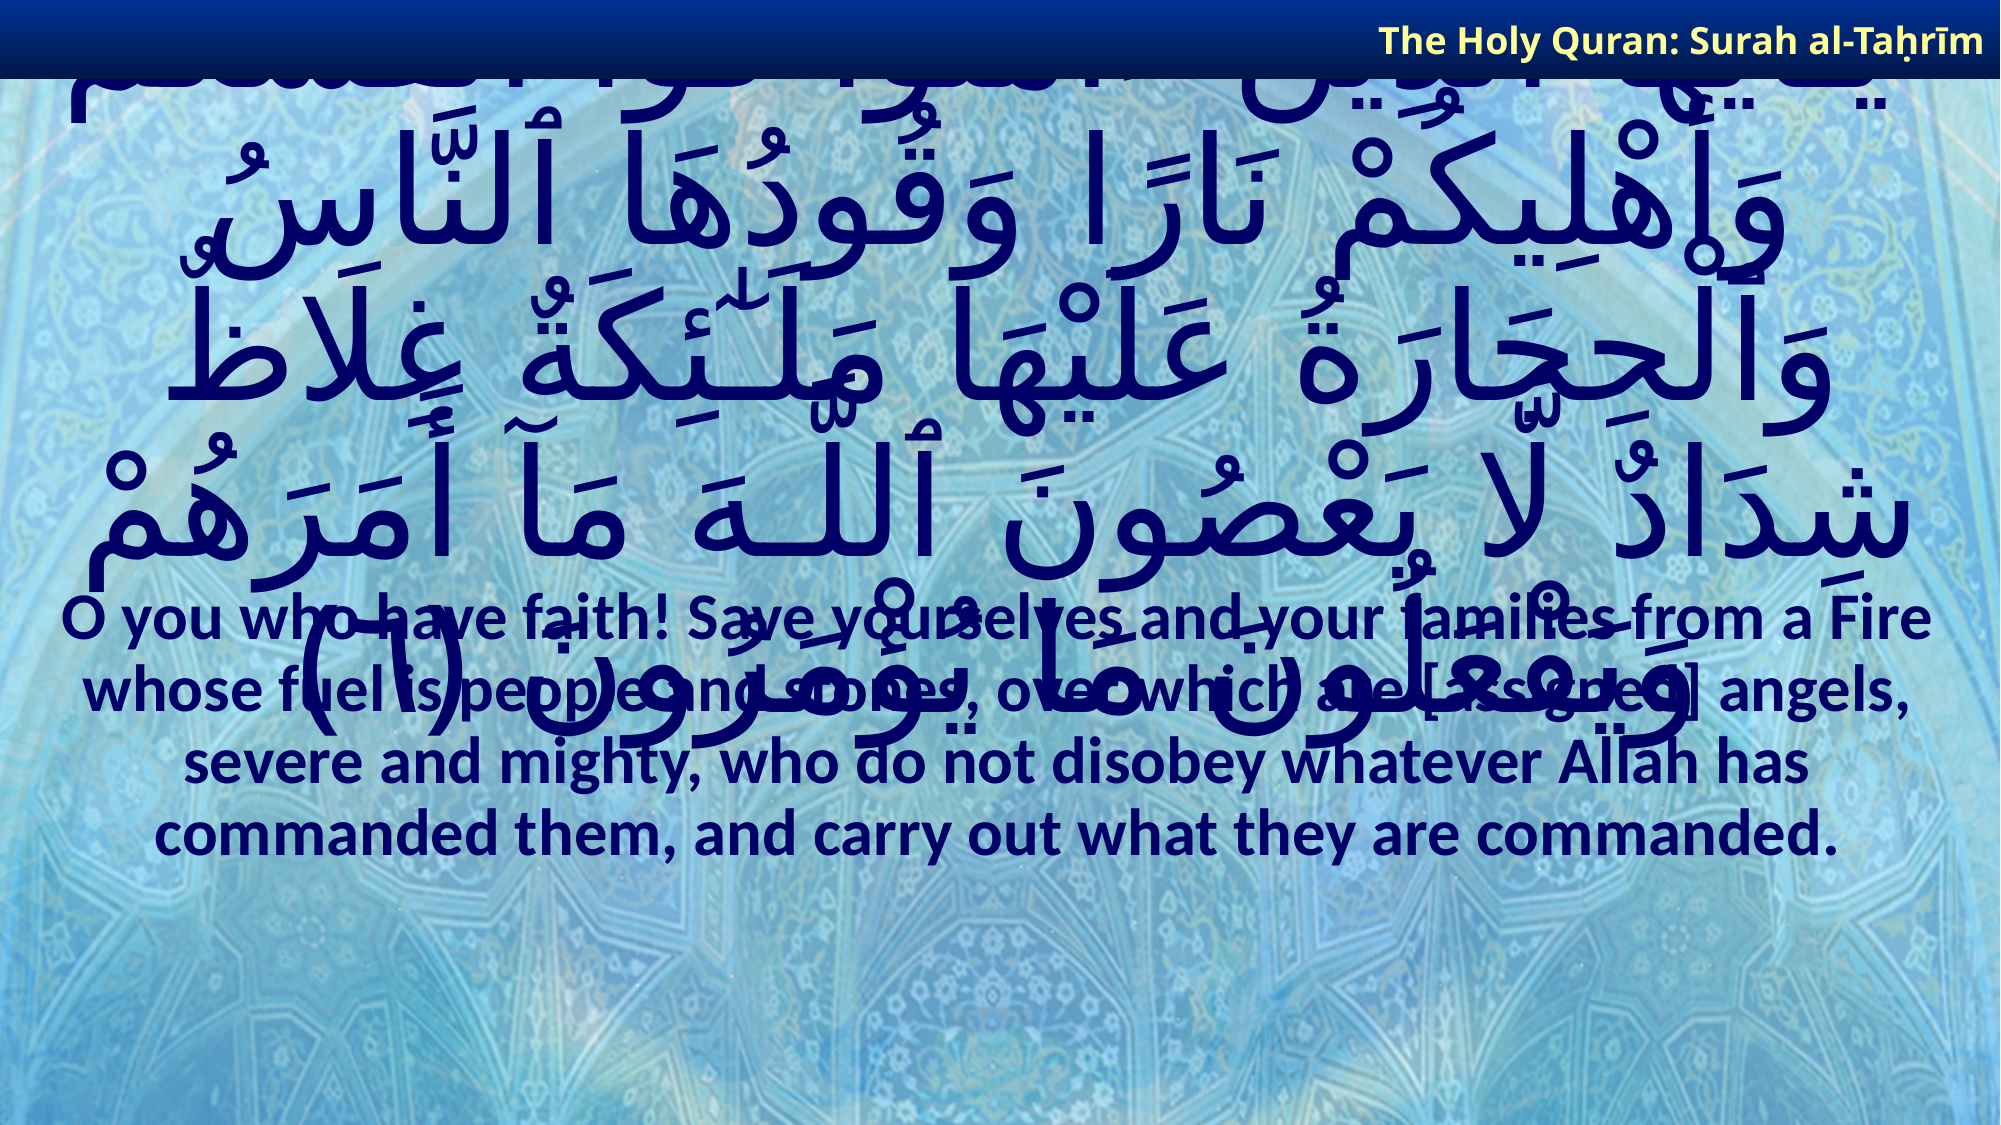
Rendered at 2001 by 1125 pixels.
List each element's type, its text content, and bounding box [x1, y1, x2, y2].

text_box The Holy Quran: Surah al-Taḥrīm [0, 0, 2000, 79]
picture [0, 0, 2001, 1125]
title يَـٰٓأَيُّهَا ٱلَّذِينَ ءَامَنُوا۟ قُوٓا۟ أَنفُسَكُمْ وَأَهْلِيكُمْ نَارًا وَقُودُهَا ٱلنَّاسُ وَٱلْحِجَارَةُ عَلَيْهَا مَلَـٰٓئِكَةٌ غِلَاظٌ شِدَادٌ لَّا يَعْصُونَ ٱللَّـهَ مَآ أَمَرَهُمْ وَيَفْعَلُونَ مَا يُؤْمَرُونَ ﴿٦﴾ [0, 231, 2000, 473]
subtitle O you who have faith! Save yourselves and your families from a Fire whose fuel is people and stones, over which are [assigned] angels, severe and mighty, who do not disobey whatever Allah has commanded them, and carry out what they are commanded. [7, 574, 1989, 862]
